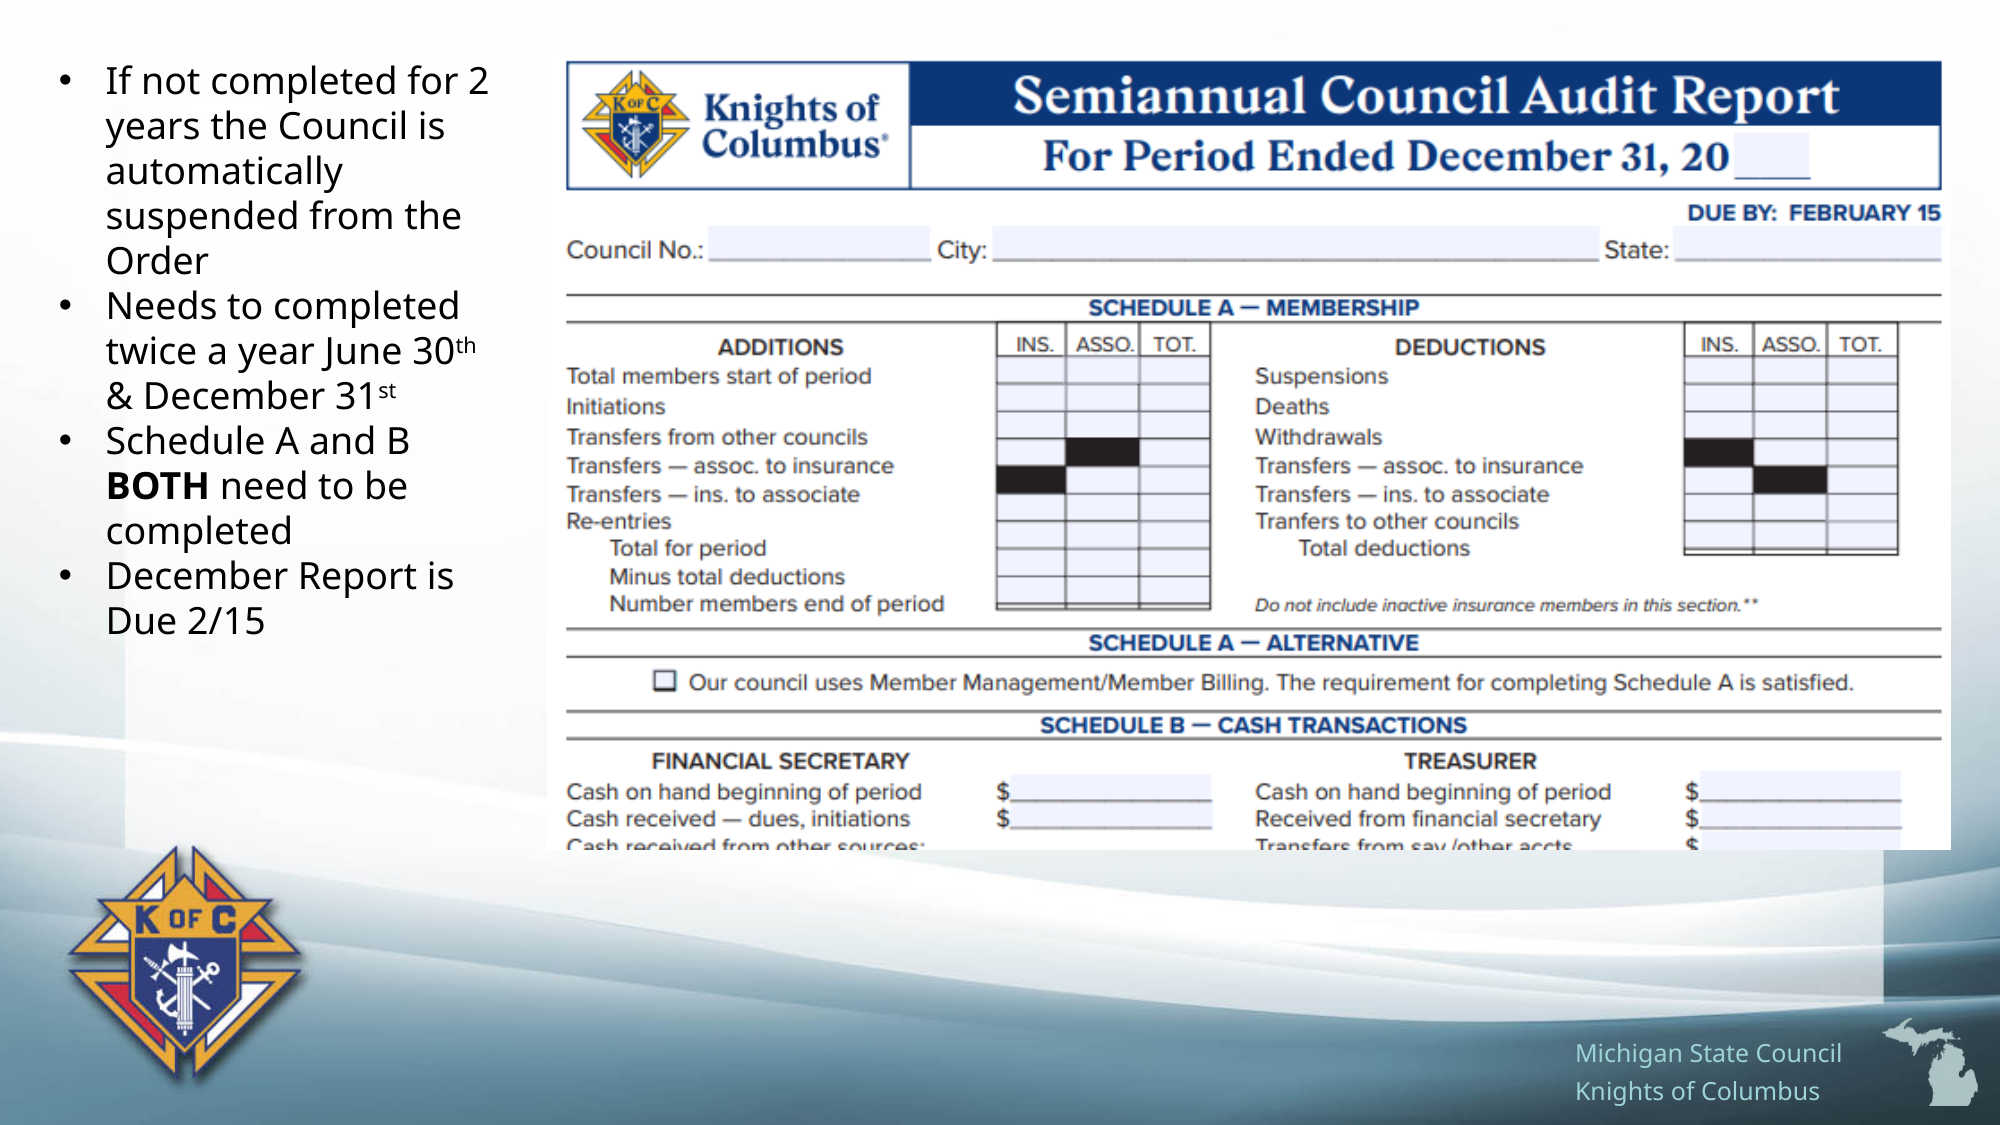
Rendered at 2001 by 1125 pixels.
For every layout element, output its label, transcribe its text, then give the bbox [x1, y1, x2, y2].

text_box If not completed for 2 years the Council is automatically suspended from the Order Needs to completed twice a year June 30th & December 31st Schedule A and B BOTH need to be completed December Report is Due 2/15 [43, 49, 513, 650]
picture [0, 0, 2000, 1125]
